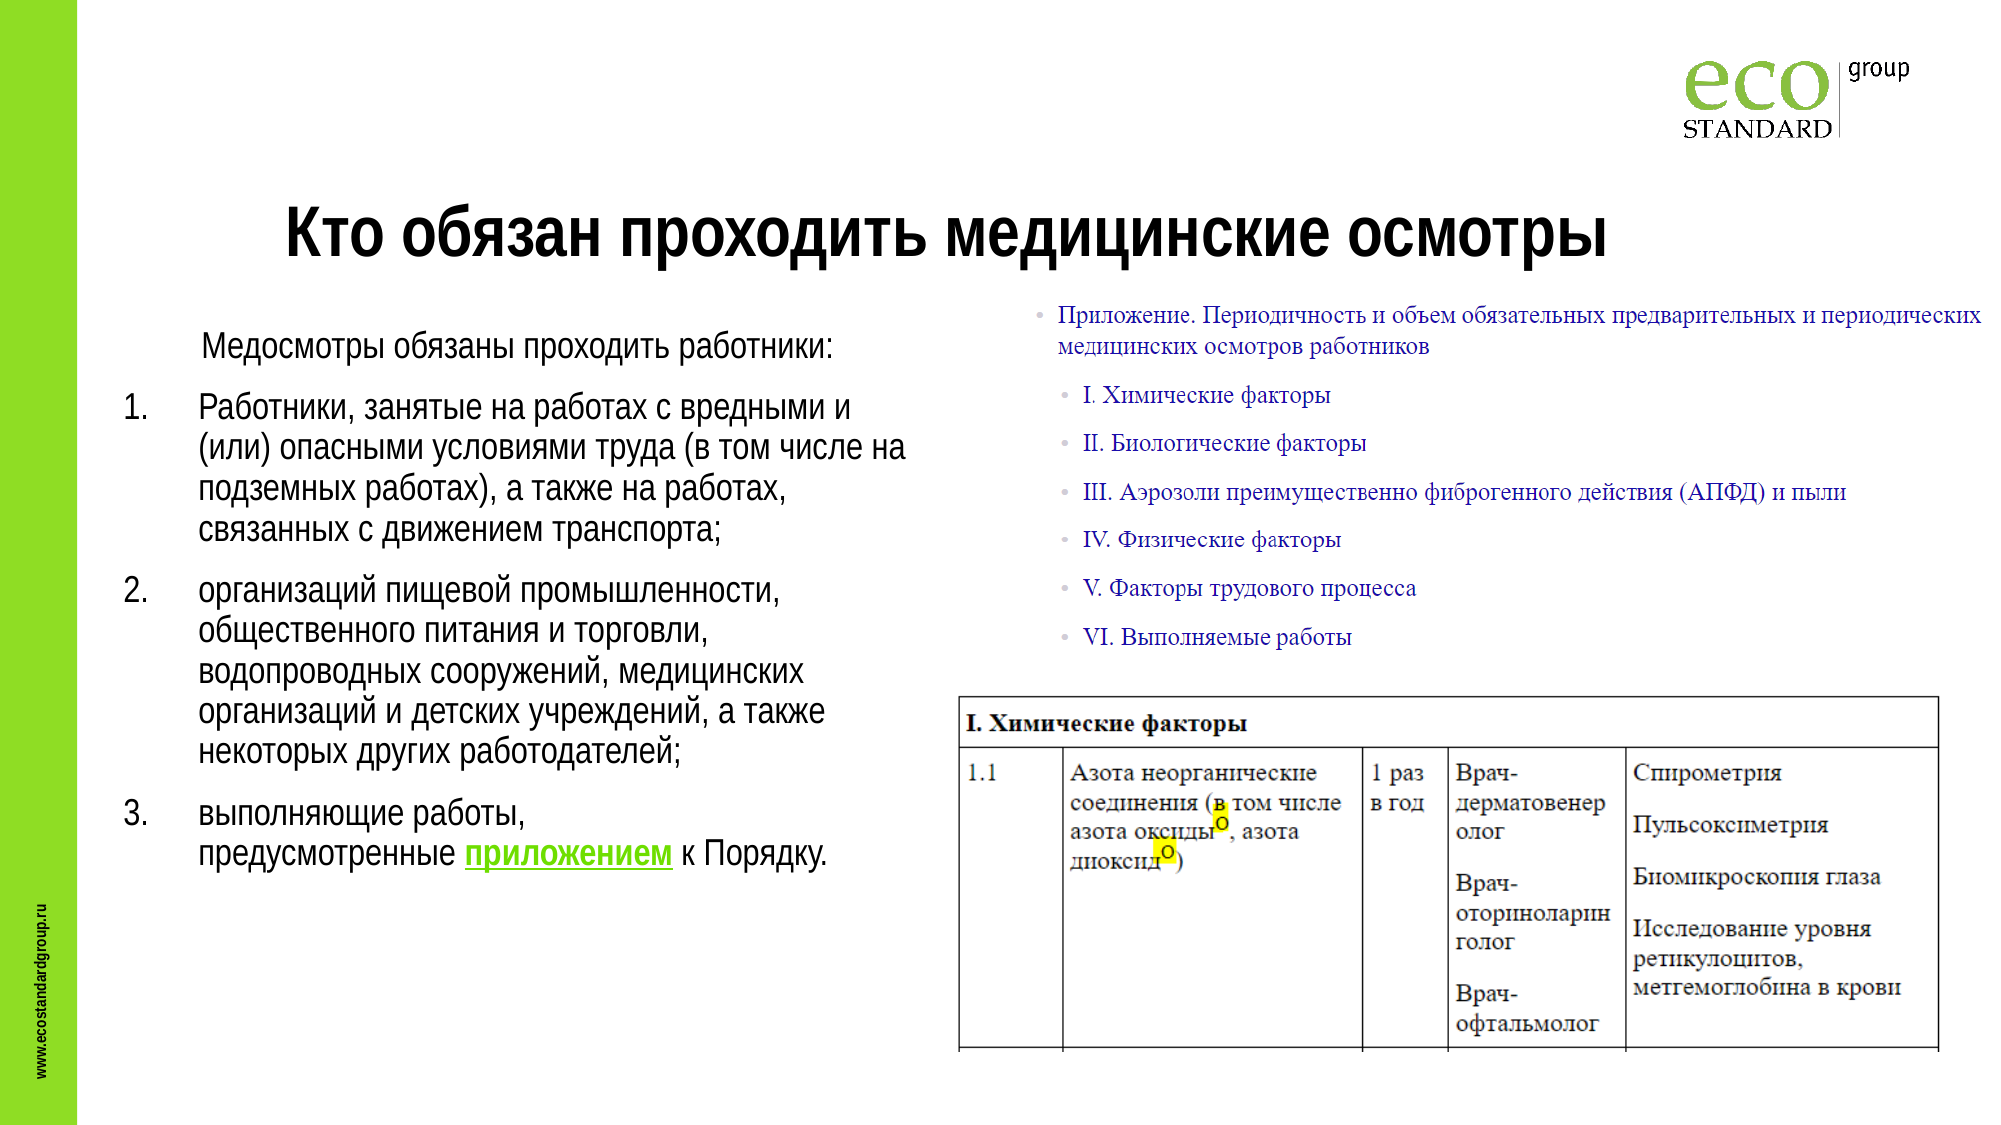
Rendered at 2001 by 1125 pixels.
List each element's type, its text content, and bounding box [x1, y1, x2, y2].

text_box [0, 0, 79, 1125]
picture [1003, 292, 2000, 662]
text_box www.ecostandardgroup.ru [21, 849, 57, 1094]
text_box Кто обязан проходить медицинские осмотры [249, 184, 1645, 366]
text_box Медосмотры обязаны проходить работники: Работники, занятые на работах с вредными и (или) опасными условиями труда (в том числе на подземных работах), а также на работах, связанных с движением транспорта; организаций пищевой промышленности, общественного питания и торговли, водопроводных сооружений, медицинских организаций и детских учреждений, а также некоторых других работодателей; выполняющие работы, предусмотренные приложением к Порядку. [100, 318, 927, 1070]
picture [946, 691, 1951, 1053]
picture [1683, 61, 1909, 139]
